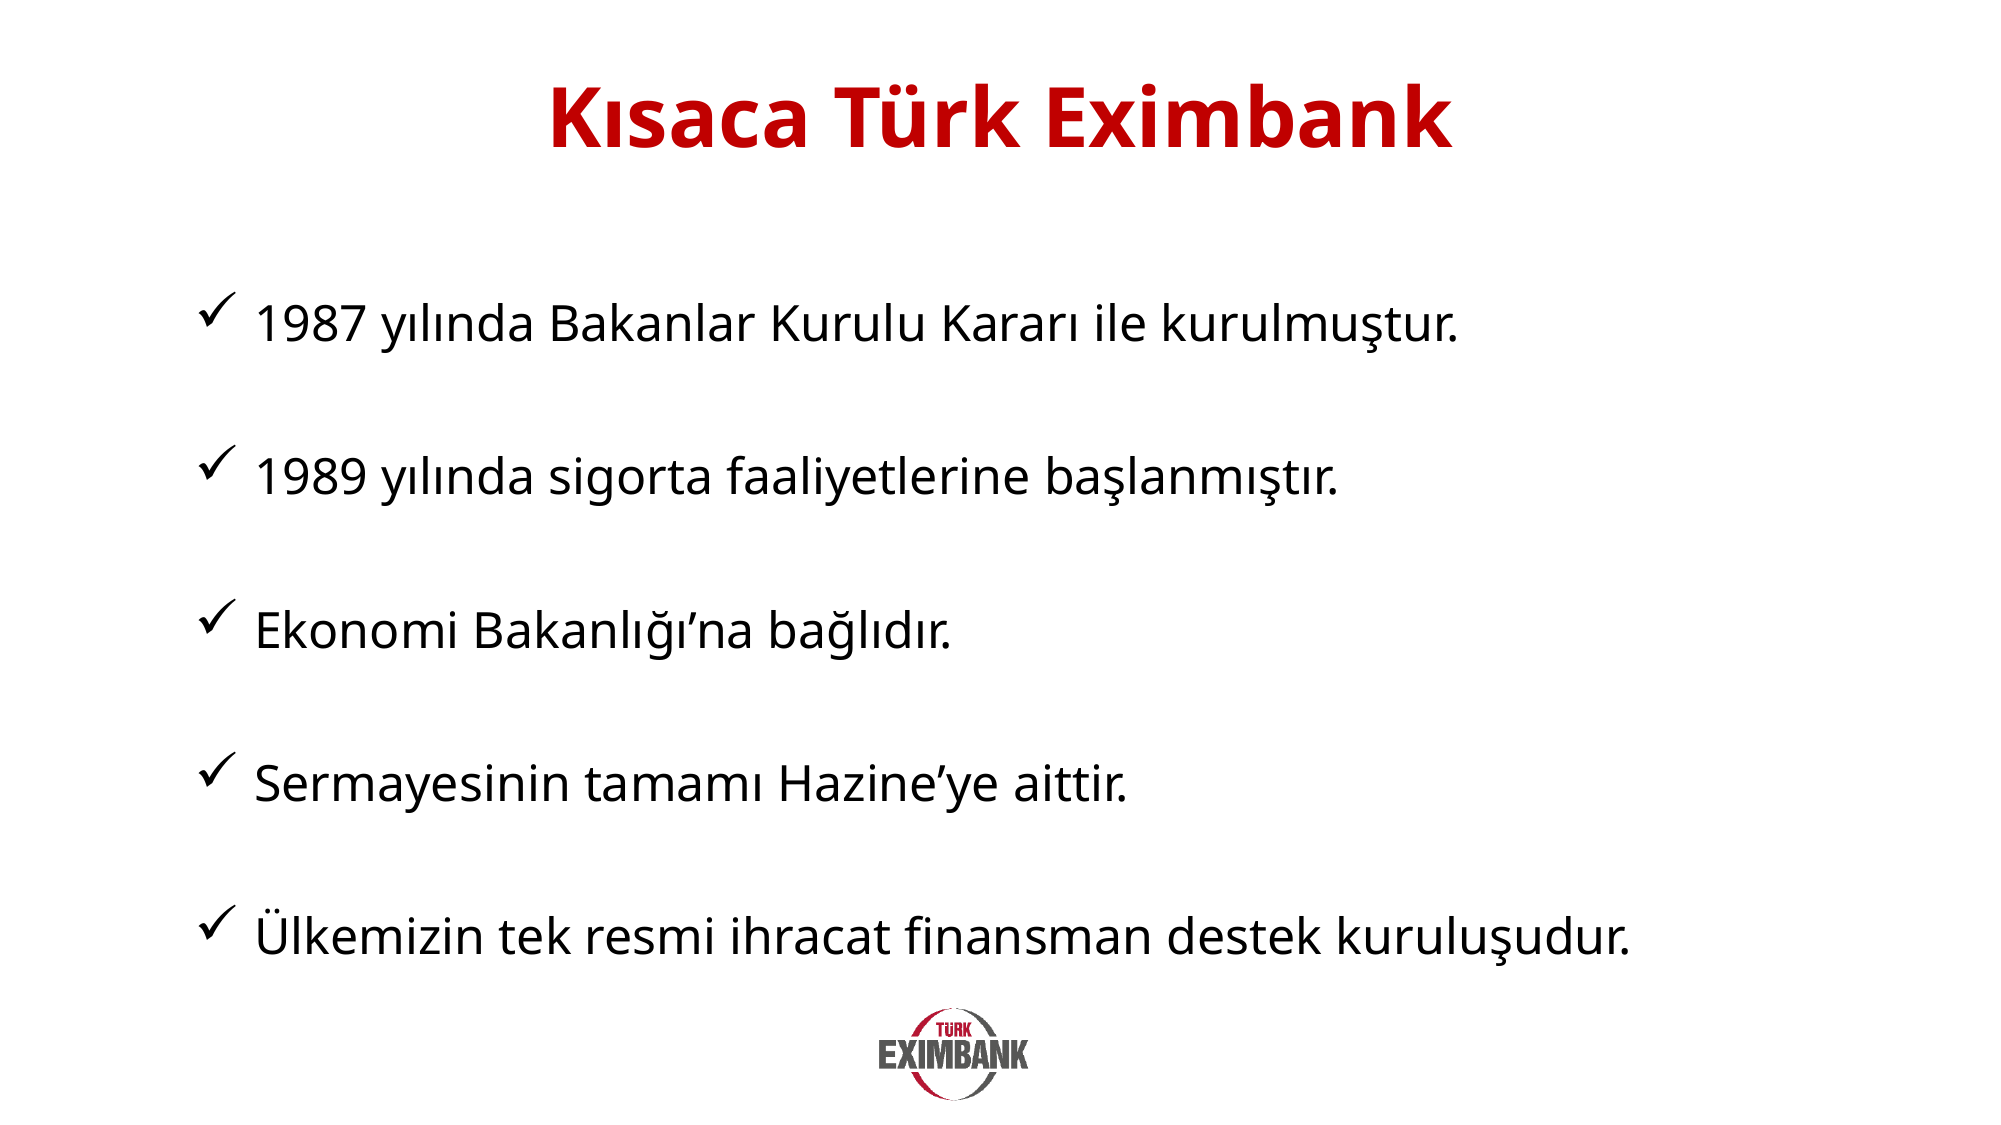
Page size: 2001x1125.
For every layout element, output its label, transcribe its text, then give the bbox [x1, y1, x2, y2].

title Kısaca Türk Eximbank [249, 33, 1750, 174]
picture [878, 1007, 1029, 1101]
text_box 1987 yılında Bakanlar Kurulu Kararı ile kurulmuştur. 1989 yılında sigorta faaliyetlerine başlanmıştır. Ekonomi Bakanlığı’na bağlıdır. Sermayesinin tamamı Hazine’ye aittir. Ülkemizin tek resmi ihracat finansman destek kuruluşudur. [179, 224, 1851, 973]
